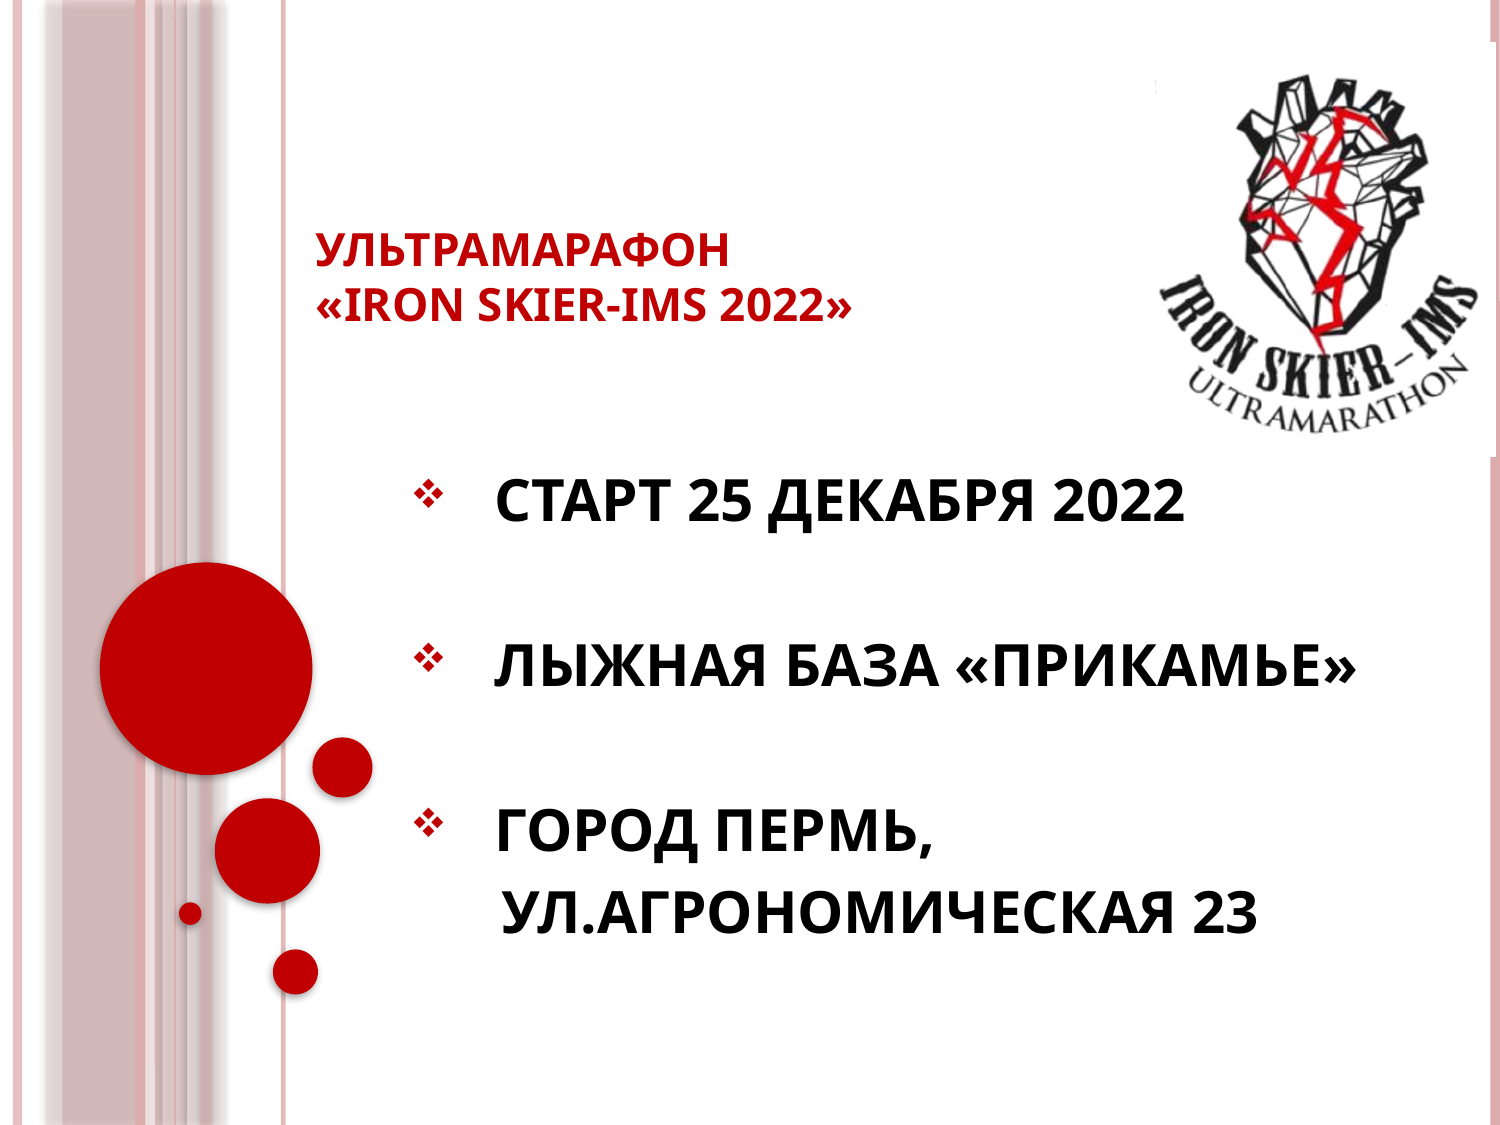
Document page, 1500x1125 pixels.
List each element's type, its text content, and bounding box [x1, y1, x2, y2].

subtitle СТАРТ 25 ДЕКАБРЯ 2022 ЛЫЖНАЯ БАЗА «ПРИКАМЬЕ» ГОРОД ПЕРМЬ, УЛ.АГРОНОМИЧЕСКАЯ 23 [395, 456, 1409, 1059]
picture [1103, 42, 1497, 457]
title УЛЬТРАМАРАФОН «IRON SKIER-IMS 2022» [301, 137, 1097, 338]
